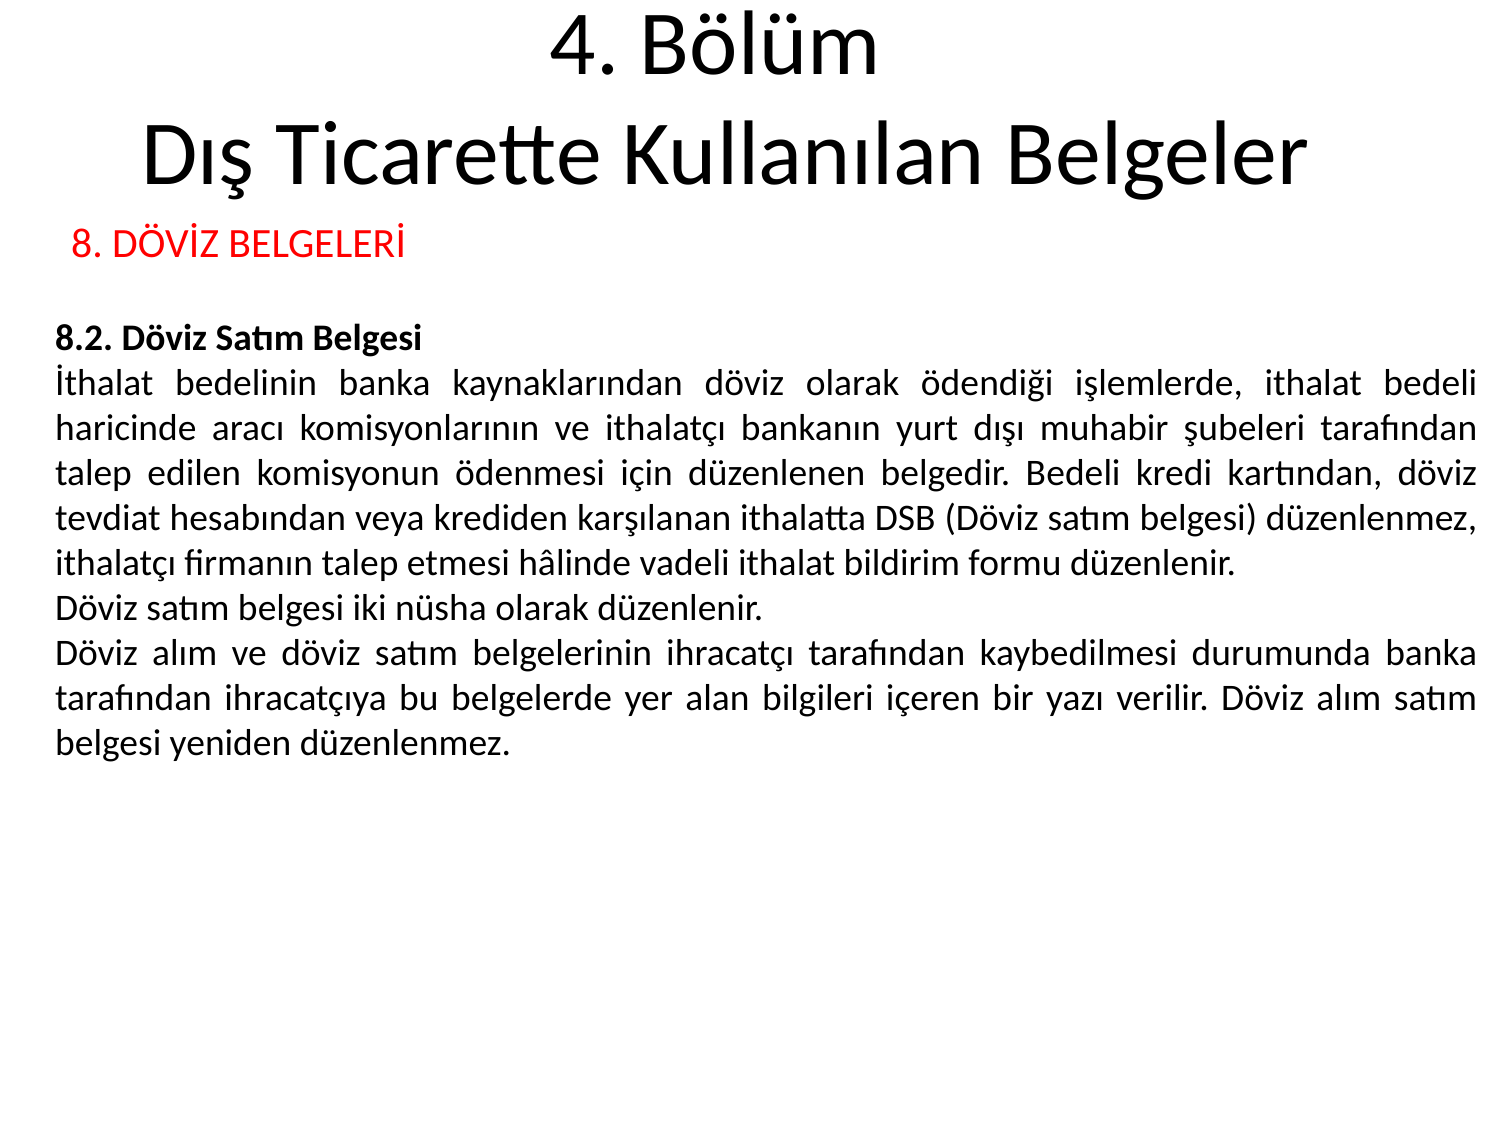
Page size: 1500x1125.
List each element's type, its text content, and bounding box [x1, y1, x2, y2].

title 4. Bölüm Dış Ticarette Kullanılan Belgeler [88, 0, 1364, 208]
subtitle 8. DÖVİZ BELGELERİ [46, 208, 1464, 303]
text_box 8.2. Döviz Satım Belgesi İthalat bedelinin banka kaynaklarından döviz olarak ödendiği işlemlerde, ithalat bedeli haricinde aracı komisyonlarının ve ithalatçı bankanın yurt dışı muhabir şubeleri tarafından talep edilen komisyonun ödenmesi için düzenlenen belgedir. Bedeli kredi kartından, döviz tevdiat hesabından veya krediden karşılanan ithalatta DSB (Döviz satım belgesi) düzenlenmez, ithalatçı firmanın talep etmesi hâlinde vadeli ithalat bildirim formu düzenlenir. Döviz satım belgesi iki nüsha olarak düzenlenir. Döviz alım ve döviz satım belgelerinin ihracatçı tarafından kaybedilmesi durumunda banka tarafından ihracatçıya bu belgelerde yer alan bilgileri içeren bir yazı verilir. Döviz alım satım belgesi yeniden düzenlenmez. [40, 305, 1494, 770]
